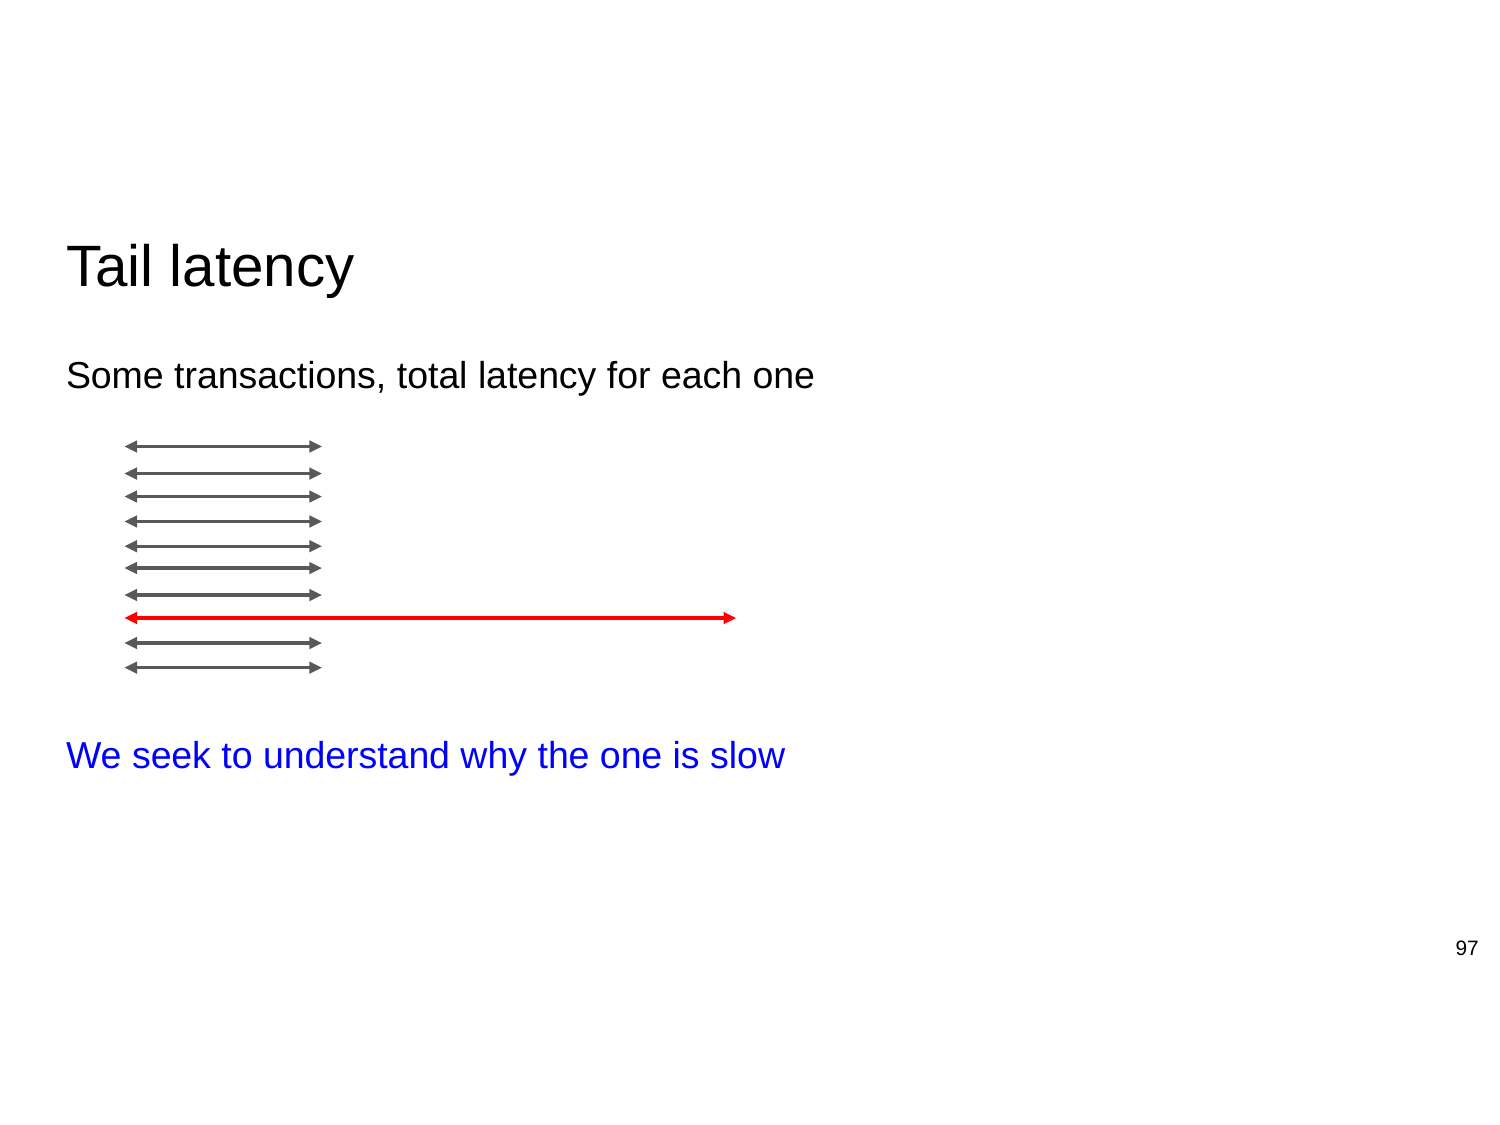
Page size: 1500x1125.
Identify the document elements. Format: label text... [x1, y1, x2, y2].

list Some transactions, total latency for each one We seek to understand why the one is slow [51, 329, 1449, 891]
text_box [124, 567, 737, 668]
title Tail latency [51, 213, 1449, 308]
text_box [124, 446, 323, 547]
slide_number 97 [1403, 919, 1494, 985]
